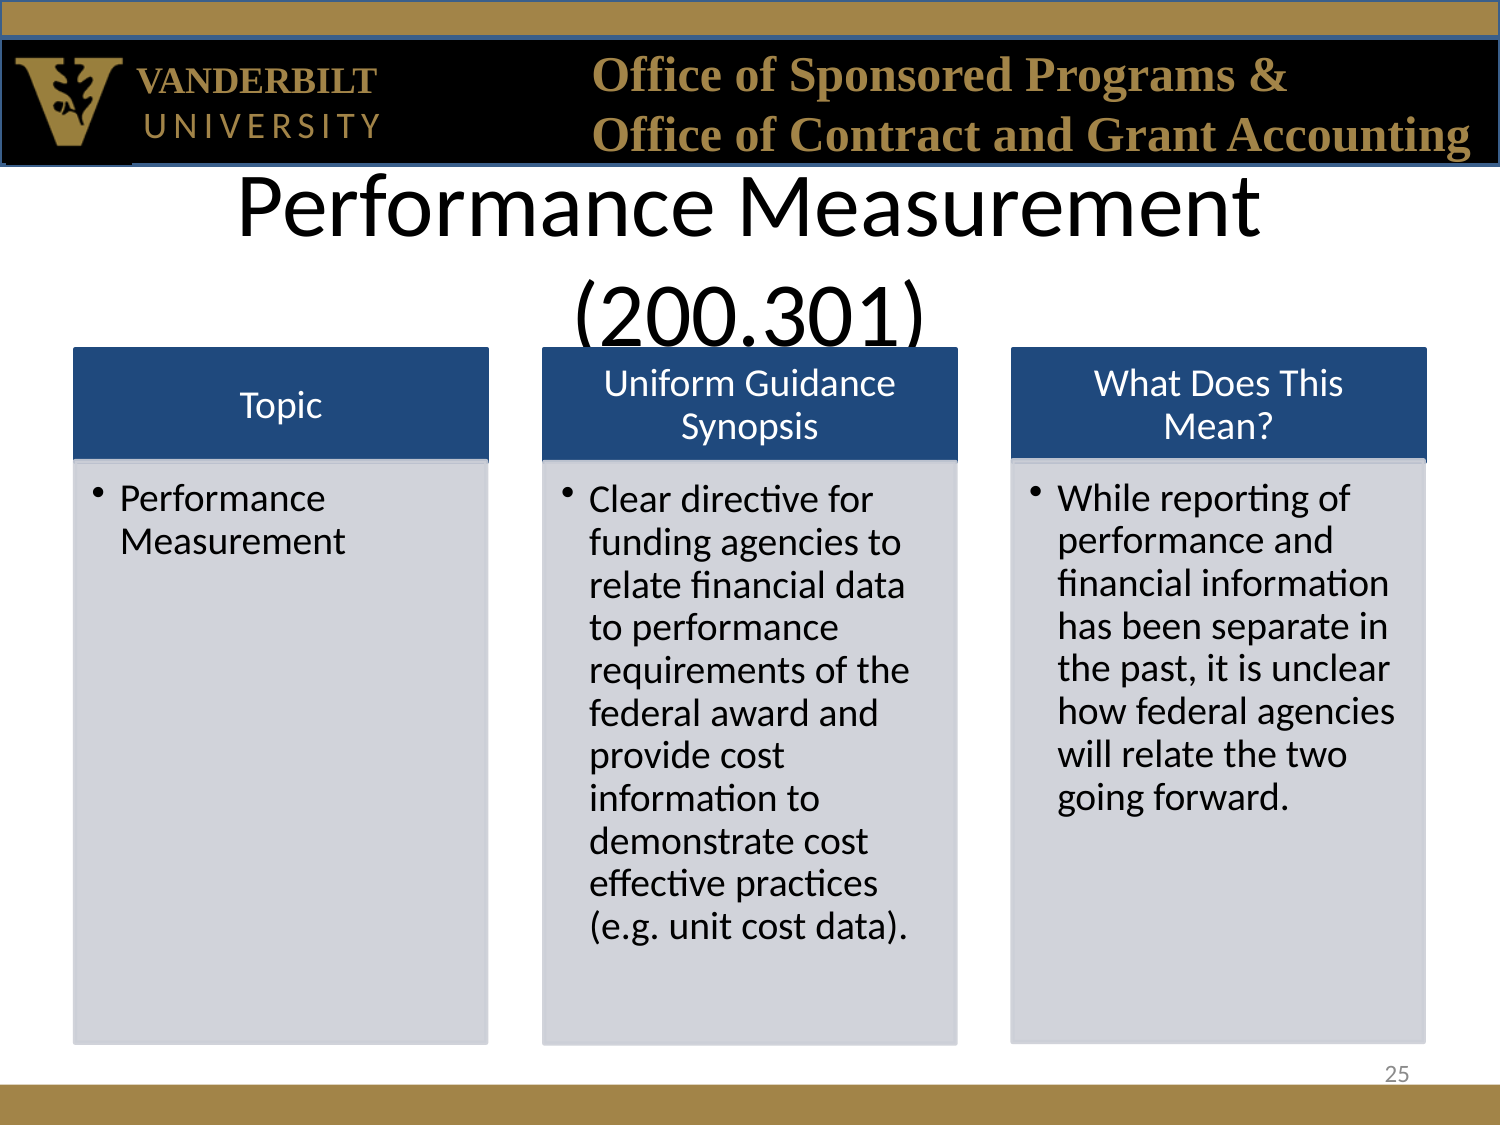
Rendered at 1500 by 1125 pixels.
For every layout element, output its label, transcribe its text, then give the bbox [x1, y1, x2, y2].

picture [6, 40, 132, 165]
title Performance Measurement (200.301) [75, 137, 1425, 233]
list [74, 324, 1426, 1068]
slide_number 25 [1074, 1075, 1425, 1103]
